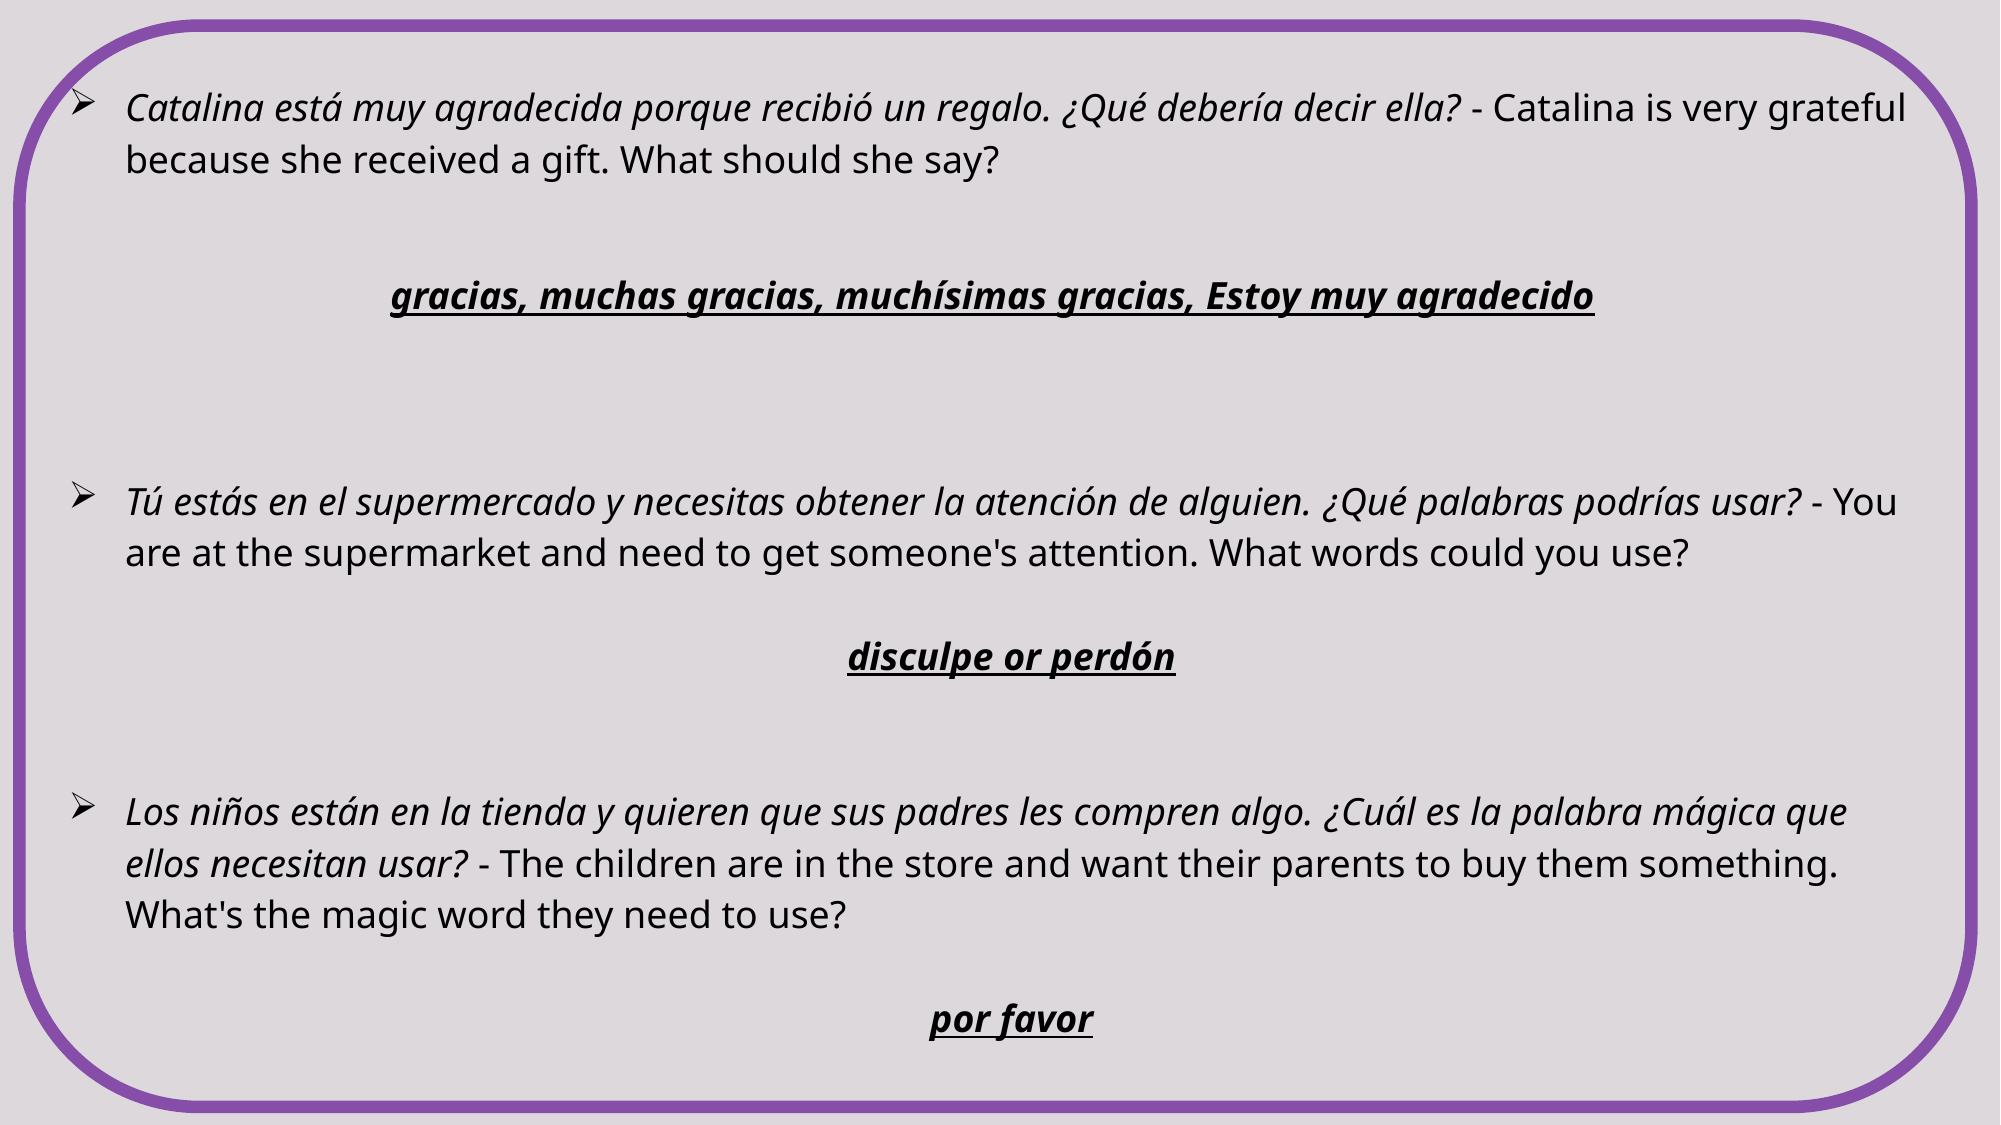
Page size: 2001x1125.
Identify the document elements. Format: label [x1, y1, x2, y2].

text_box [18, 24, 1973, 1109]
text_box [53, 1036, 63, 1048]
text_box [53, 69, 79, 97]
text_box [1912, 69, 1932, 90]
